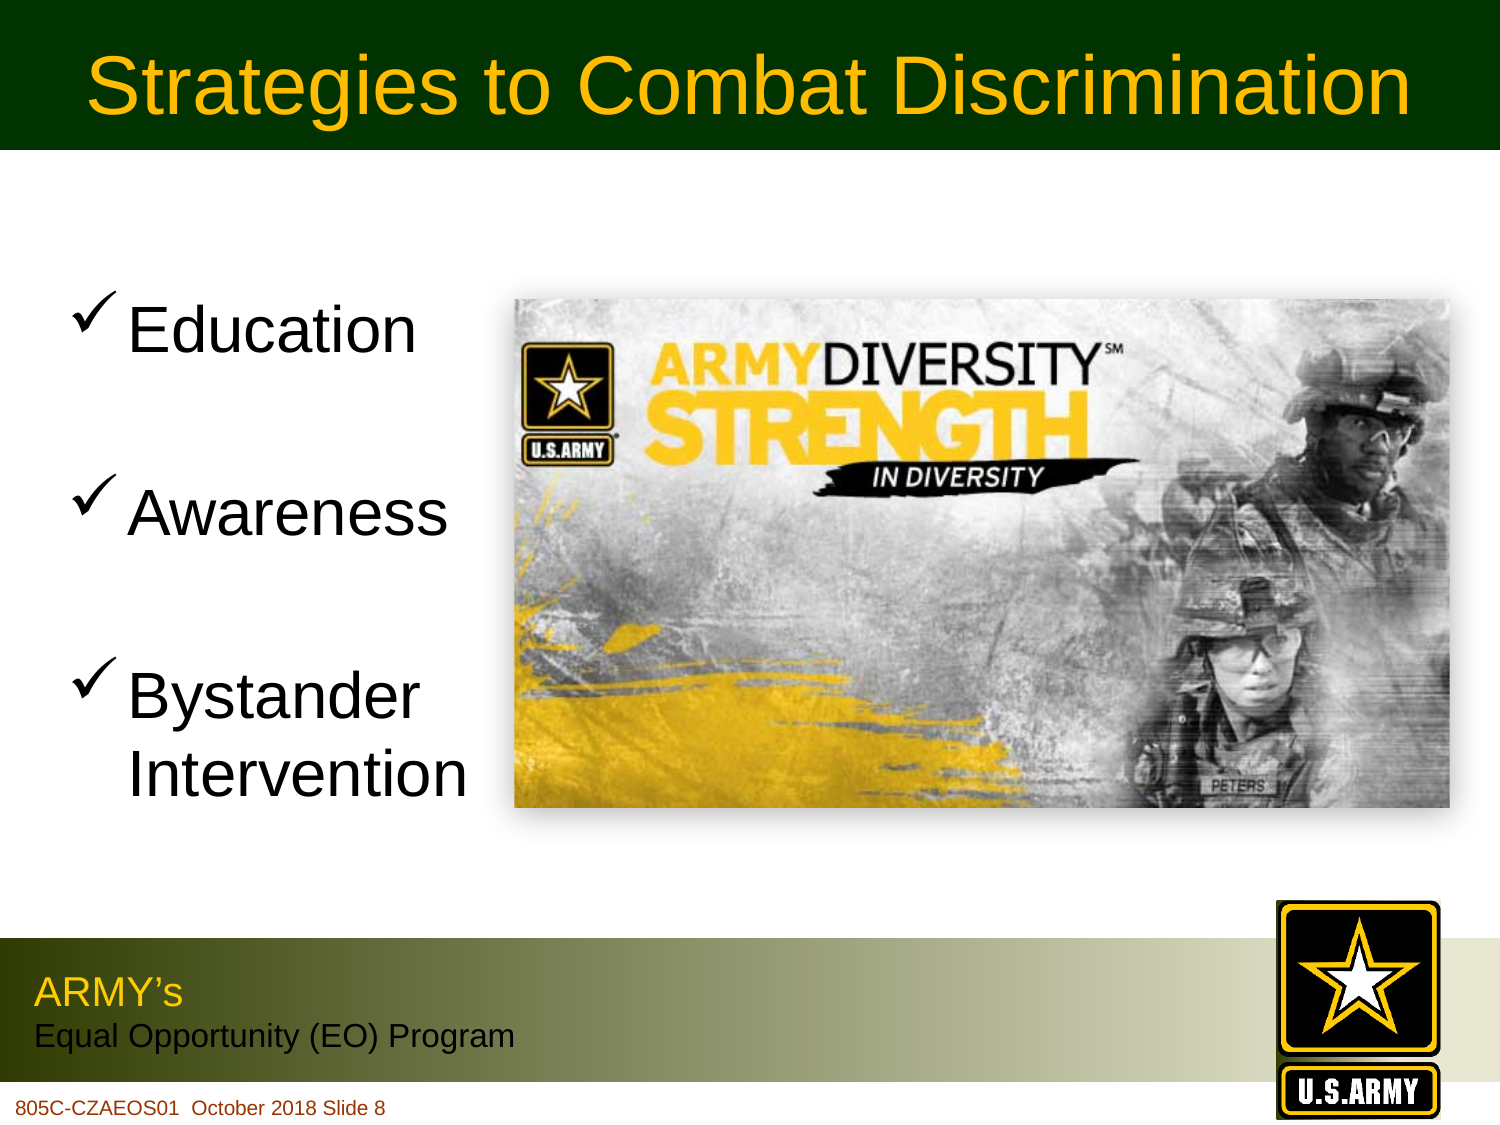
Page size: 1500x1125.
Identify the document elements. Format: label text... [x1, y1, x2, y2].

picture [1276, 899, 1441, 1120]
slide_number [0, 1087, 585, 1125]
title Strategies to Combat Discrimination [0, 0, 1500, 163]
list Education Awareness Bystander Intervention [52, 279, 484, 845]
picture [514, 299, 1450, 808]
